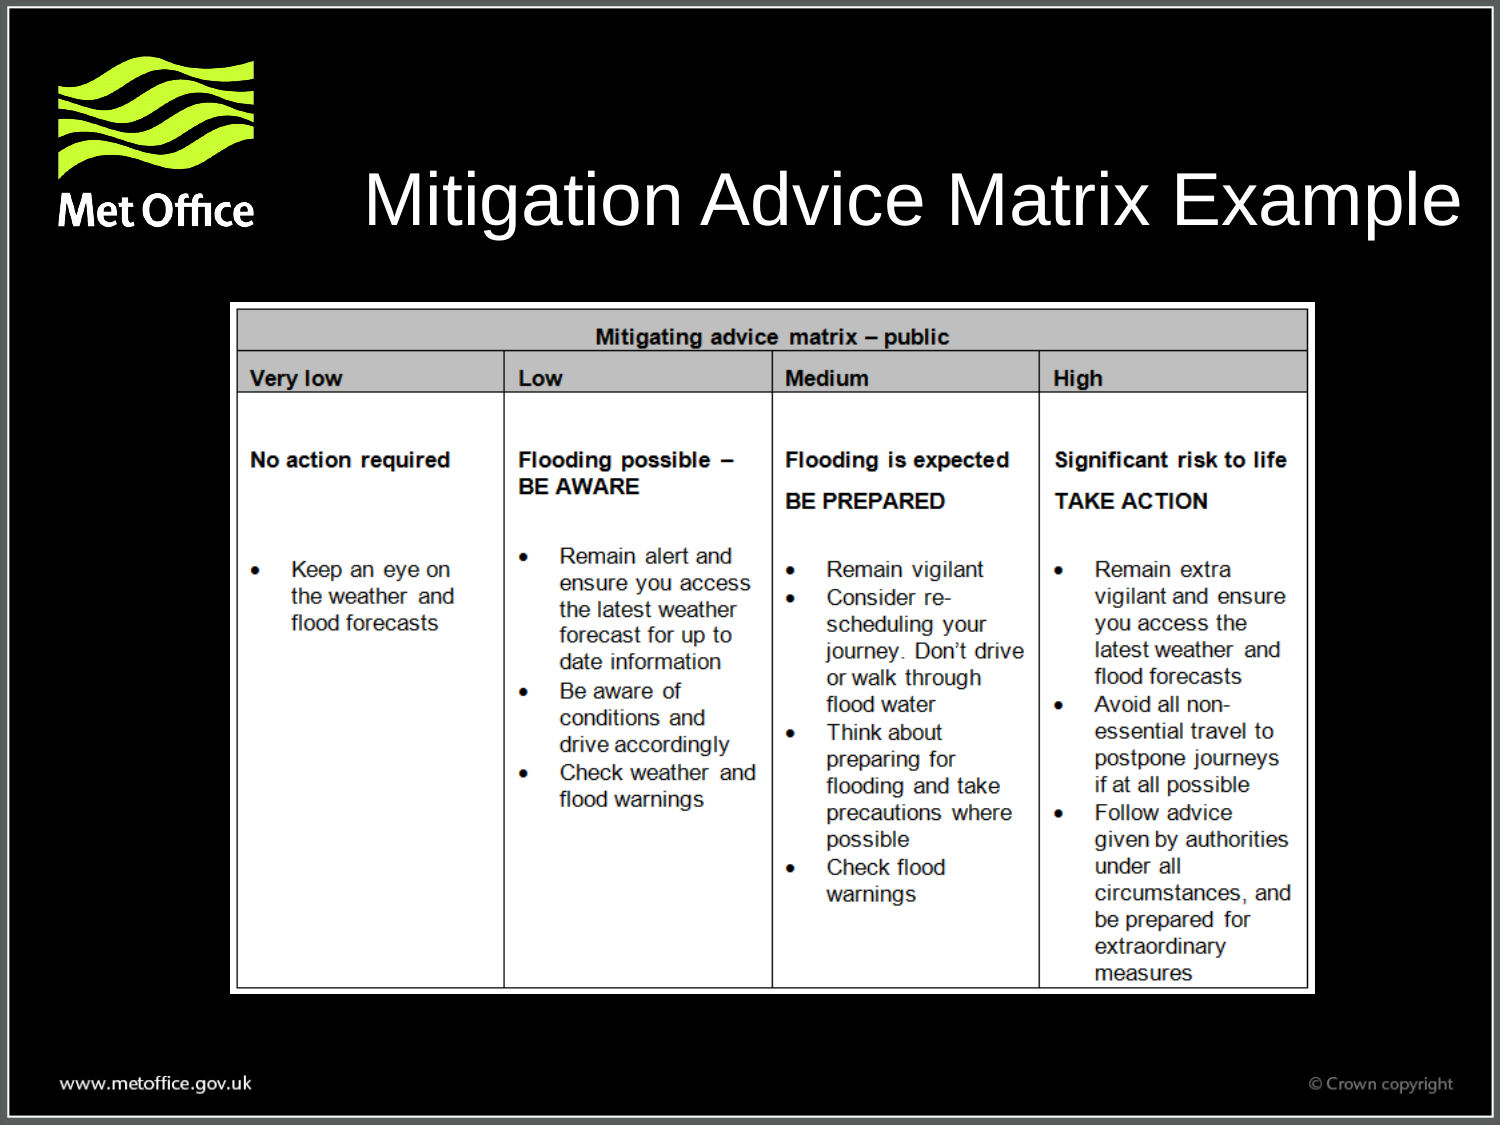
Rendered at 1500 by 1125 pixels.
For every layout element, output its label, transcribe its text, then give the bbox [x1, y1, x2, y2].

title Mitigation Advice Matrix Example [348, 94, 1495, 249]
picture [2, 2, 1498, 1123]
